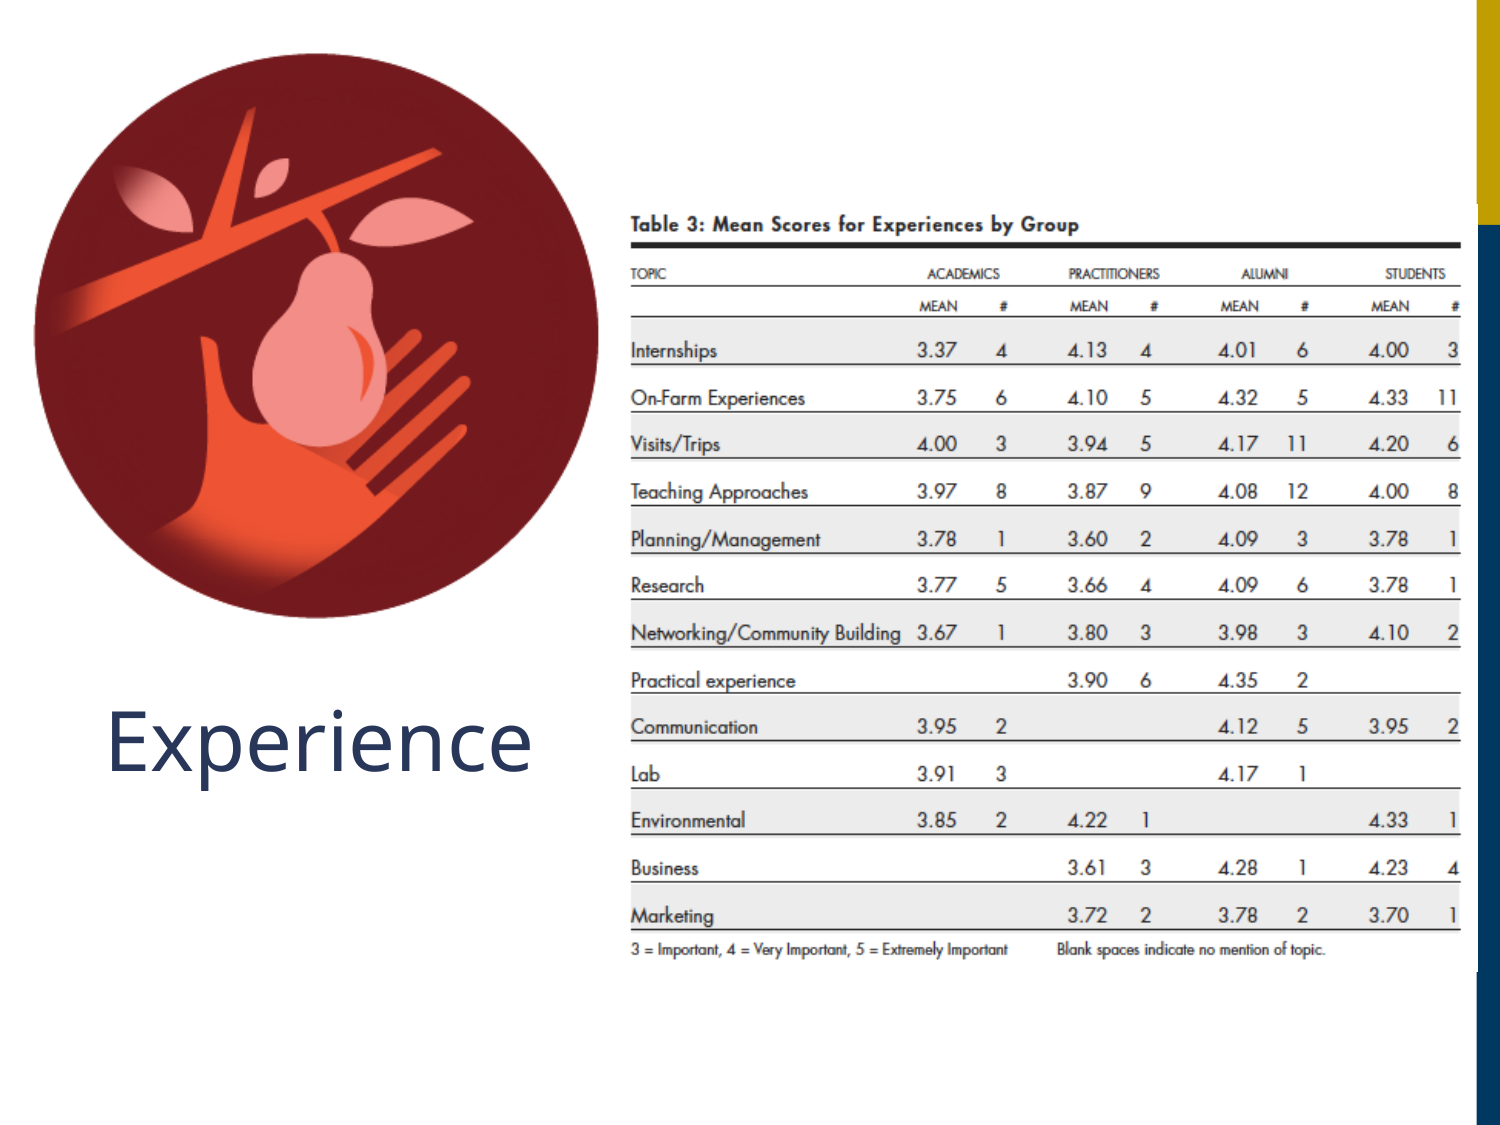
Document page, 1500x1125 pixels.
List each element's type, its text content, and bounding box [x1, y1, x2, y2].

picture [15, 0, 1478, 973]
text_box Experience [89, 681, 550, 796]
